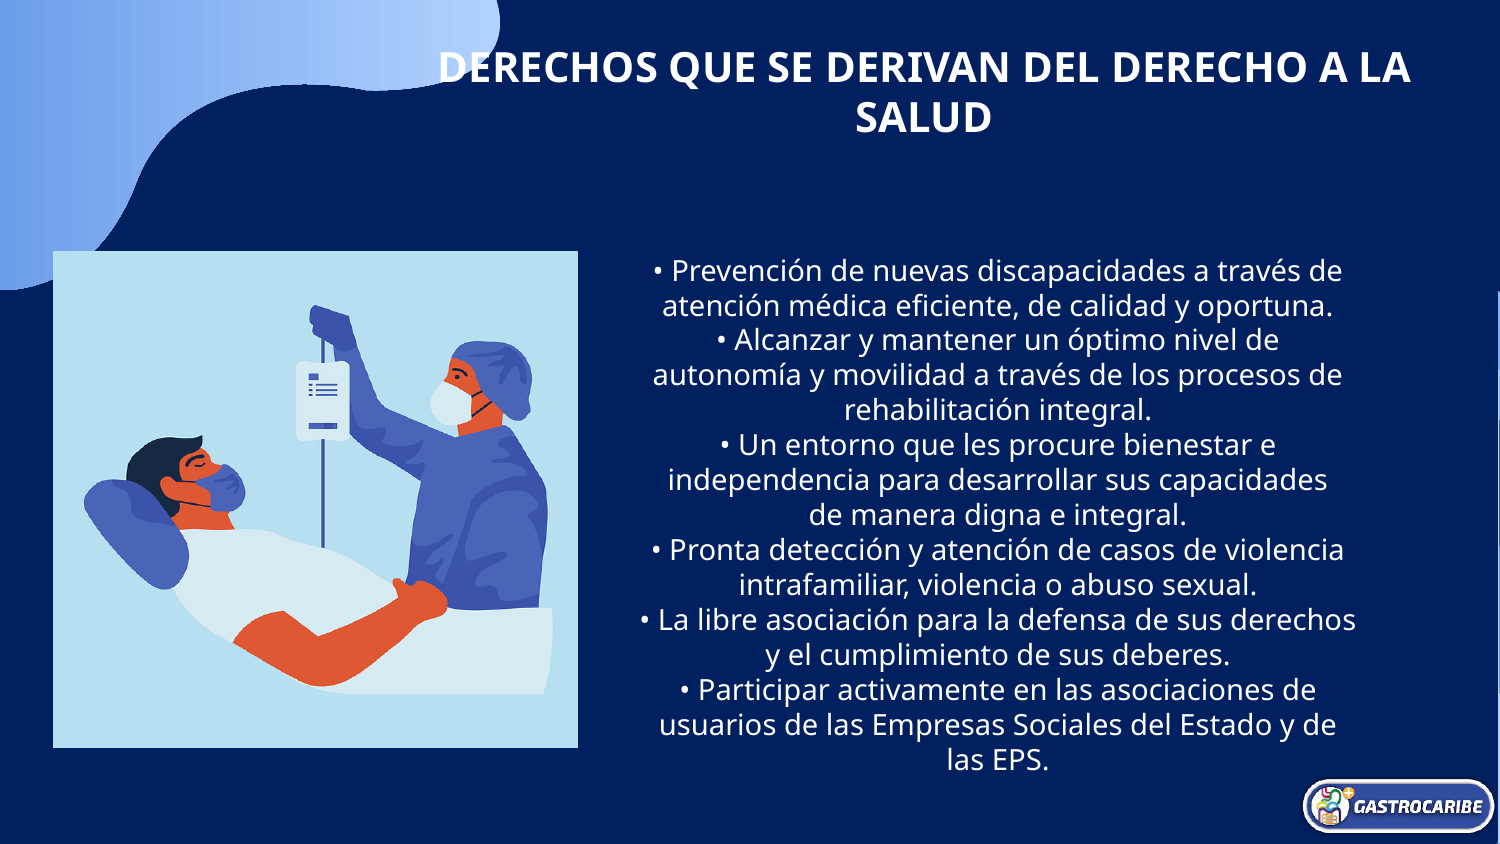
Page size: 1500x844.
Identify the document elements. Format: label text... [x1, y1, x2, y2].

text_box • Prevención de nuevas discapacidades a través de atención médica eficiente, de calidad y oportuna. • Alcanzar y mantener un óptimo nivel de autonomía y movilidad a través de los procesos de rehabilitación integral. • Un entorno que les procure bienestar e independencia para desarrollar sus capacidades de manera digna e integral. • Pronta detección y atención de casos de violencia intrafamiliar, violencia o abuso sexual. • La libre asociación para la defensa de sus derechos y el cumplimiento de sus deberes. • Participar activamente en las asociaciones de usuarios de las Empresas Sociales del Estado y de las EPS. [623, 244, 1374, 784]
picture [1297, 773, 1497, 839]
picture [53, 250, 578, 748]
text_box DERECHOS QUE SE DERIVAN DEL DERECHO A LA SALUD [410, 33, 1439, 149]
text_box [529, 228, 1498, 844]
